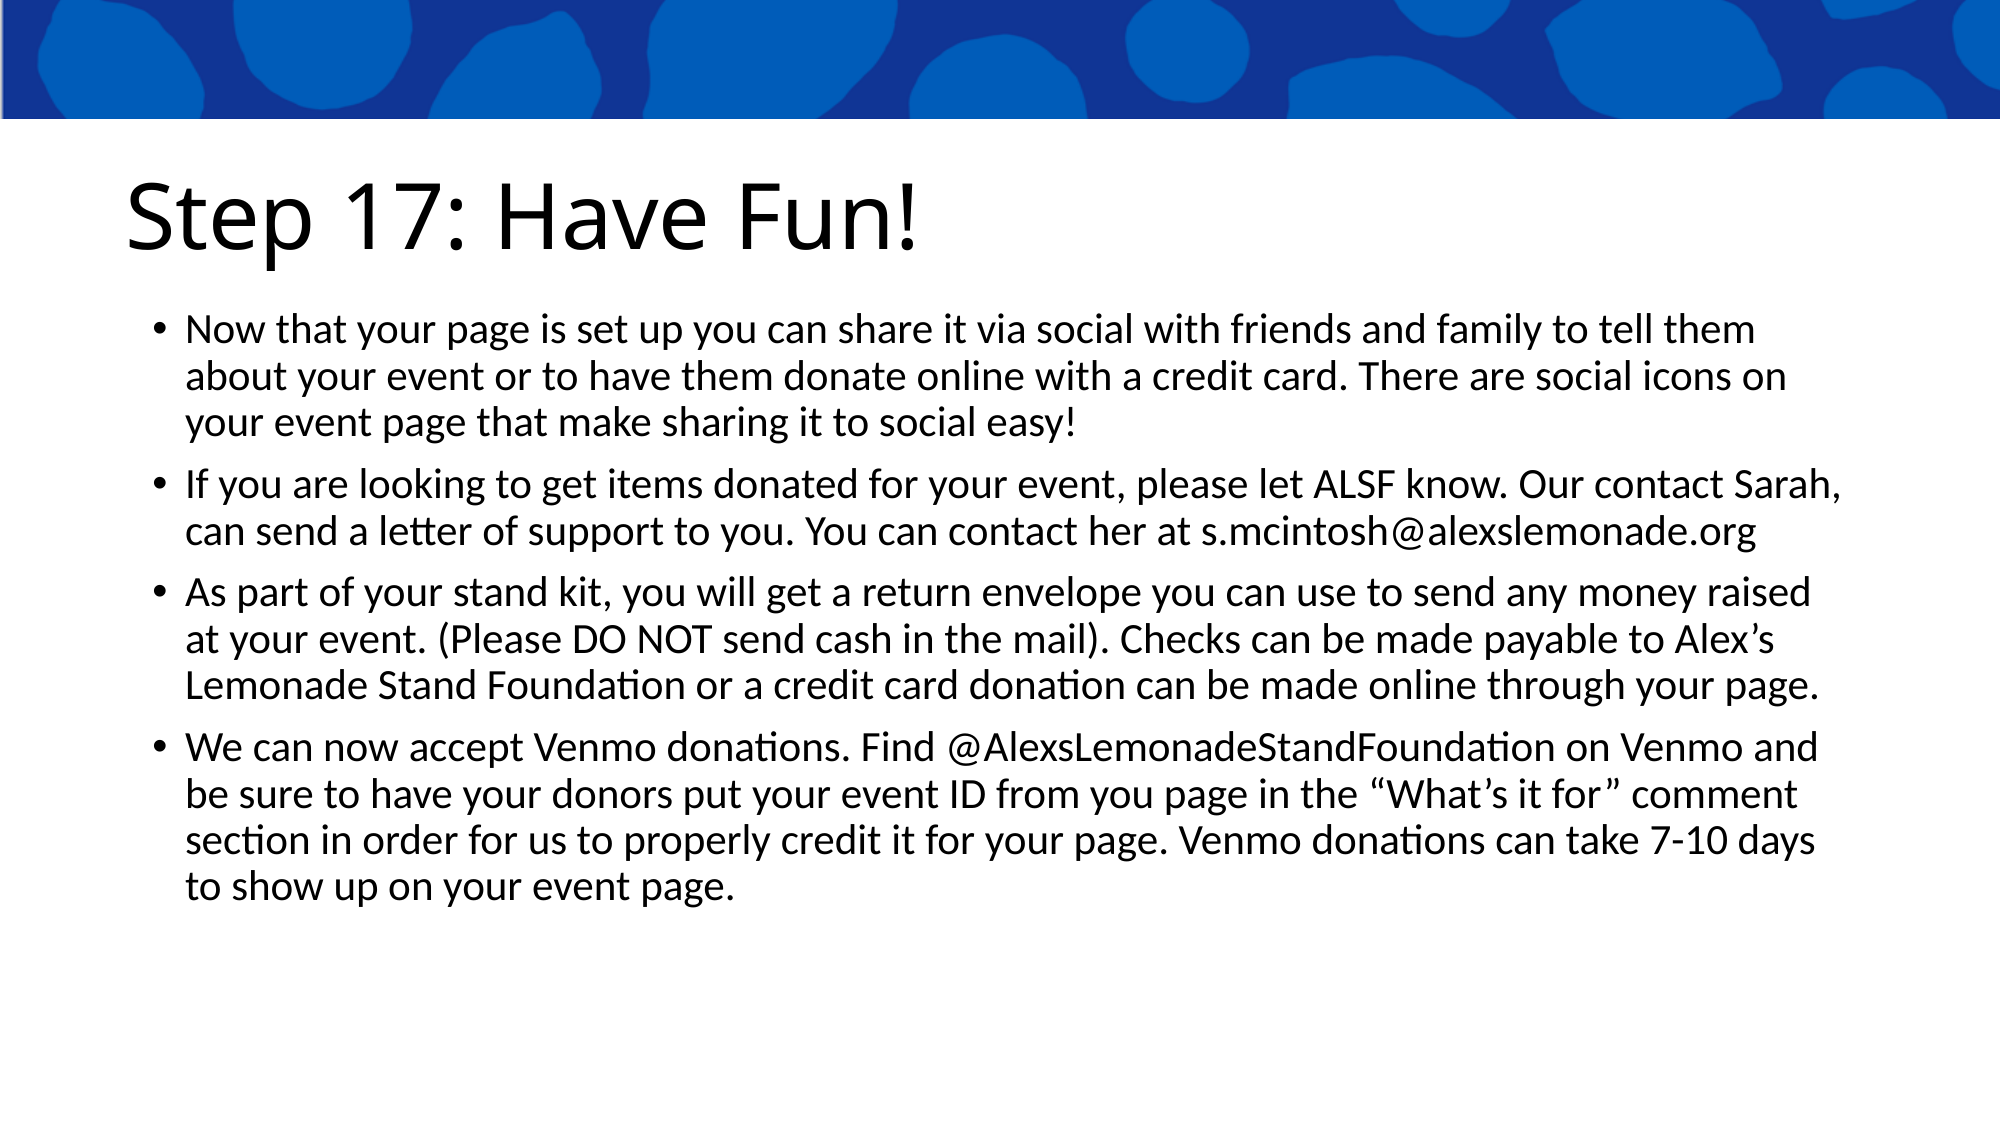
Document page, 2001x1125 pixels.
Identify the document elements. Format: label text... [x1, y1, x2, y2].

title Step 17: Have Fun! [109, 119, 1835, 330]
list Now that your page is set up you can share it via social with friends and family to tell them about your event or to have them donate online with a credit card. There are social icons on your event page that make sharing it to social easy! If you are looking to get items donated for your event, please let ALSF know. Our contact Sarah, can send a letter of support to you. You can contact her at s.mcintosh@alexslemonade.org As part of your stand kit, you will get a return envelope you can use to send any money raised at your event. (Please DO NOT send cash in the mail). Checks can be made payable to Alex’s Lemonade Stand Foundation or a credit card donation can be made online through your page. We can now accept Venmo donations. Find @AlexsLemonadeStandFoundation on Venmo and be sure to have your donors put your event ID from you page in the “What’s it for” comment section in order for us to properly credit it for your page. Venmo donations can take 7-10 days to show up on your event page. [137, 299, 1863, 1014]
picture [0, 0, 2000, 119]
